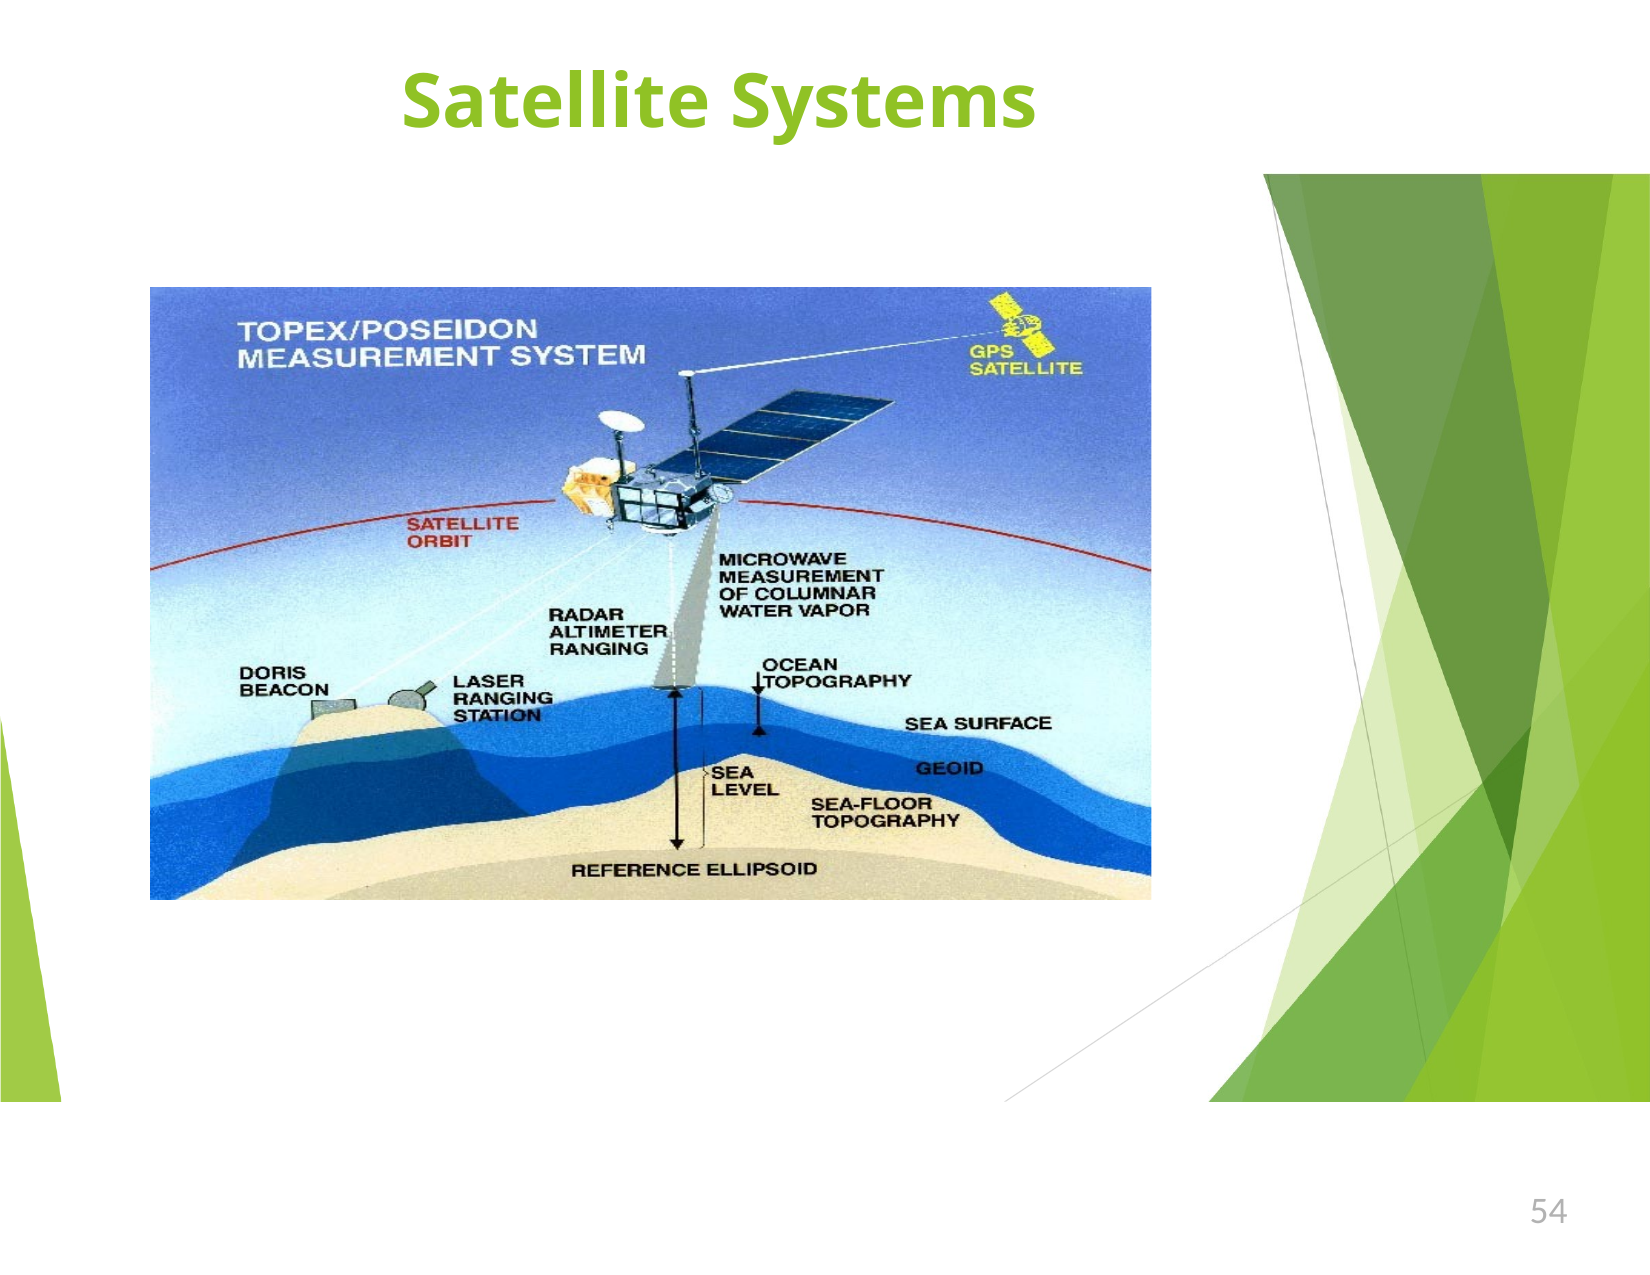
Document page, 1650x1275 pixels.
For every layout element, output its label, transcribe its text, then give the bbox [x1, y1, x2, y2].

title Satellite Systems [312, 50, 1125, 266]
picture [0, 716, 62, 1102]
slide_number 54 [1188, 1185, 1568, 1250]
picture [1207, 173, 1650, 1102]
text_box [150, 287, 1152, 900]
